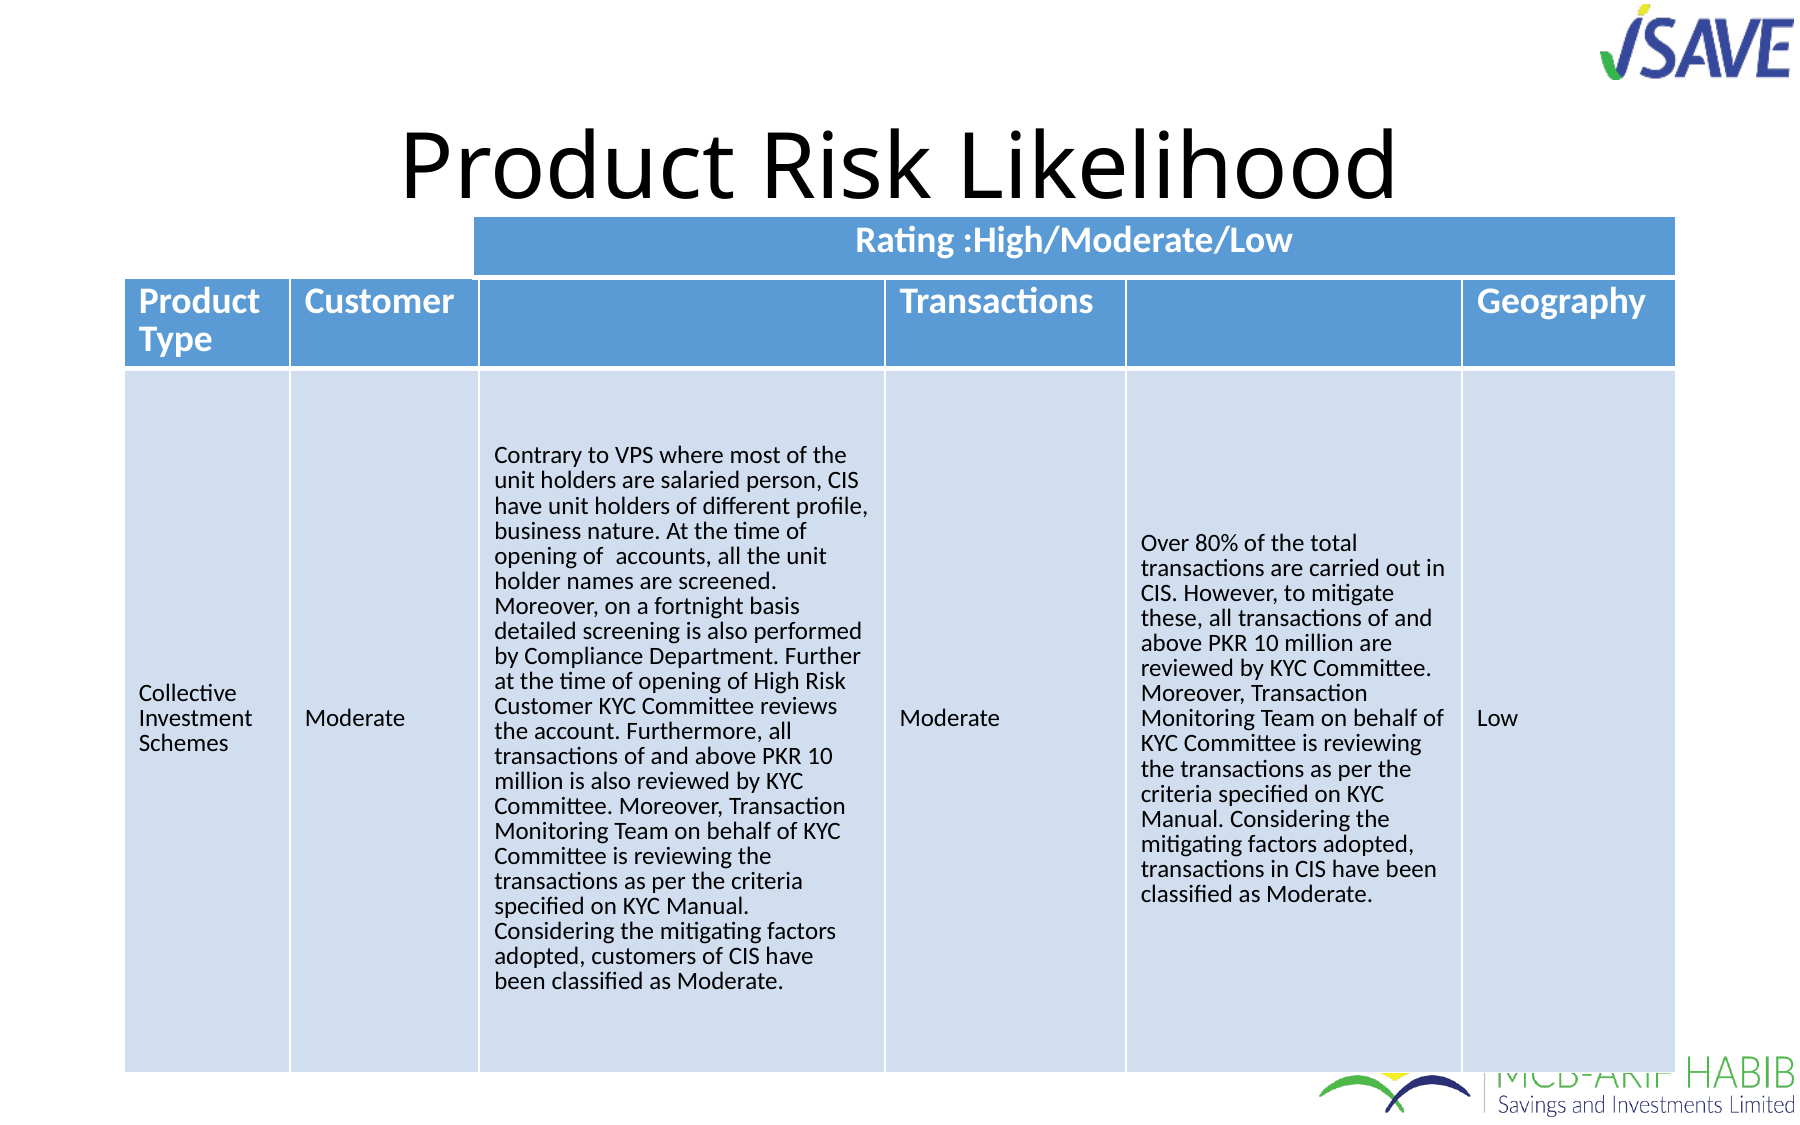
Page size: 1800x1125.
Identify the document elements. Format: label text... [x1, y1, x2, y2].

table_cell Low [1463, 371, 1675, 1072]
table_cell Over 80% of the total transactions are carried out in CIS. However, to mitigate these, all transactions of and above PKR 10 million are reviewed by KYC Committee. Moreover, Transaction Monitoring Team on behalf of KYC Committee is reviewing the transactions as per the criteria specified on KYC Manual. Considering the mitigating factors adopted, transactions in CIS have been classified as Moderate. [1127, 371, 1461, 1072]
table_header [480, 280, 884, 366]
table_cell Moderate [291, 371, 478, 1072]
picture [1319, 1056, 1794, 1117]
table_header Product Type [125, 279, 289, 366]
table_header Transactions [886, 280, 1125, 366]
title Product Risk Likelihood [123, 59, 1677, 277]
table_header Customer [291, 279, 478, 366]
table_cell Contrary to VPS where most of the unit holders are salaried person, CIS have unit holders of different profile, business nature. At the time of opening of accounts, all the unit holder names are screened. Moreover, on a fortnight basis detailed screening is also performed by Compliance Department. Further at the time of opening of High Risk Customer KYC Committee reviews the account. Furthermore, all transactions of and above PKR 10 million is also reviewed by KYC Committee. Moreover, Transaction Monitoring Team on behalf of KYC Committee is reviewing the transactions as per the criteria specified on KYC Manual. Considering the mitigating factors adopted, customers of CIS have been classified as Moderate. [480, 371, 884, 1072]
table_header Geography [1463, 280, 1675, 366]
picture [1600, 4, 1794, 80]
table_cell Collective Investment Schemes [125, 371, 289, 1072]
table_header Rating :High/Moderate/Low [474, 217, 1675, 275]
table_header [1127, 280, 1461, 366]
table_cell Moderate [886, 371, 1125, 1072]
